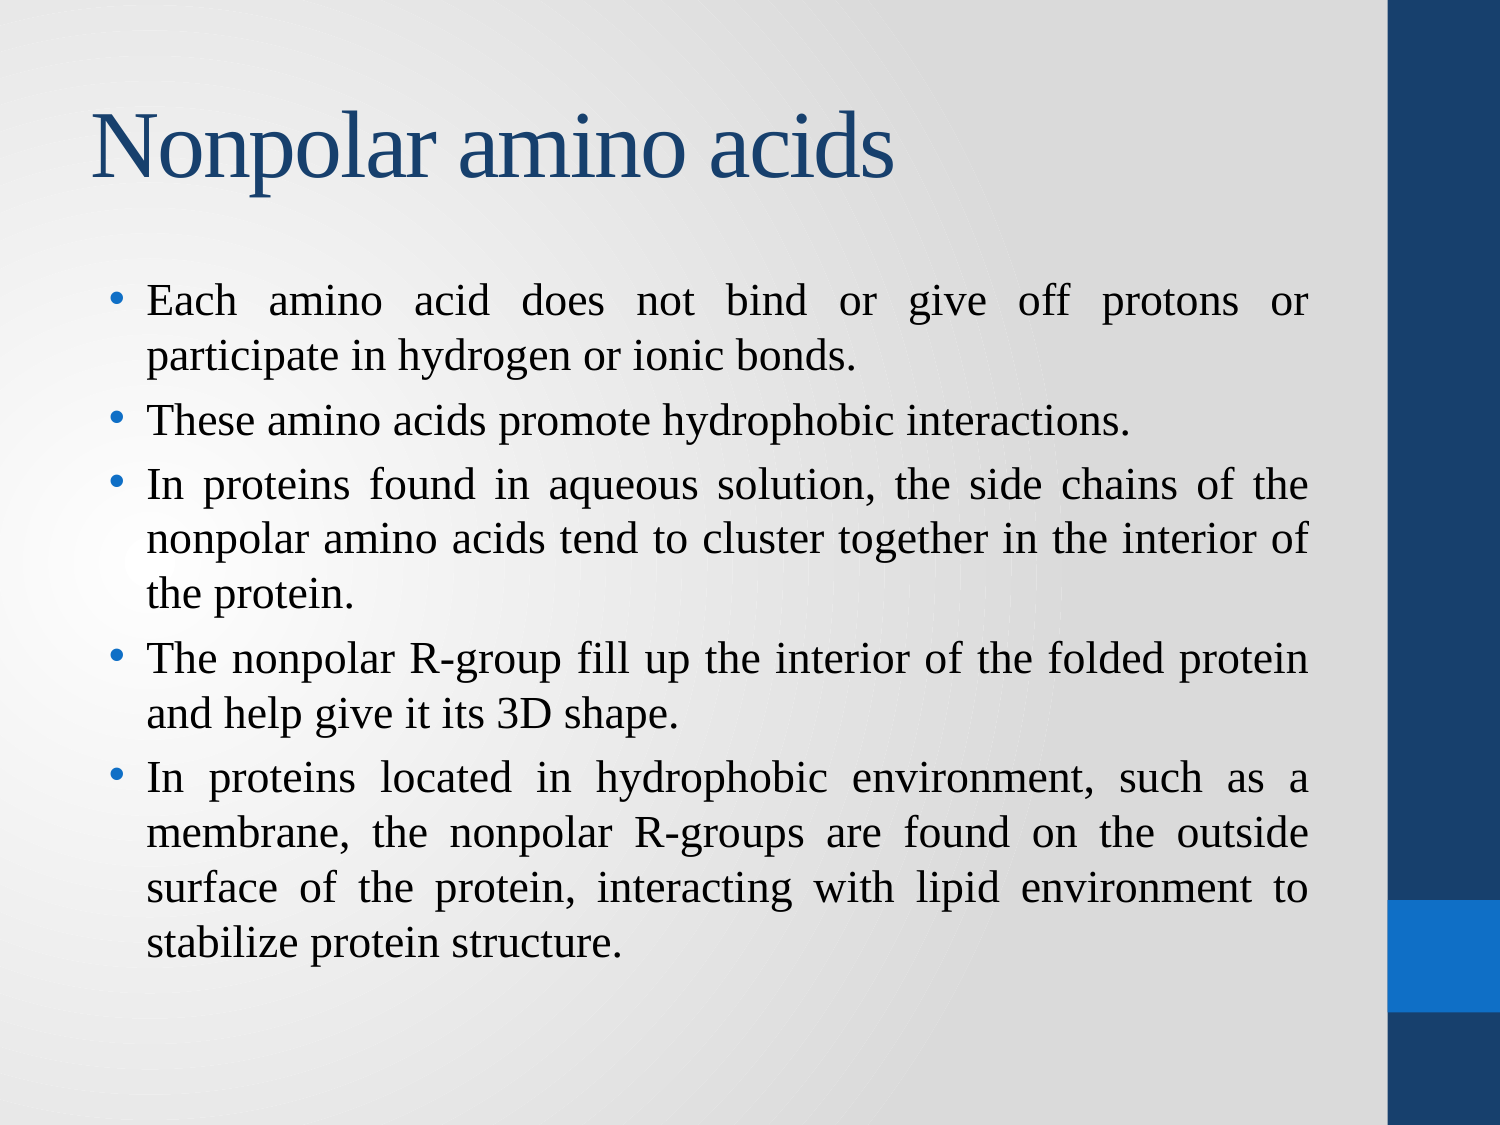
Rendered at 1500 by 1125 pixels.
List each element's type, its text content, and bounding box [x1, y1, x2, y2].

title Nonpolar amino acids [75, 45, 1325, 233]
list Each amino acid does not bind or give off protons or participate in hydrogen or ionic bonds. These amino acids promote hydrophobic interactions. In proteins found in aqueous solution, the side chains of the nonpolar amino acids tend to cluster together in the interior of the protein. The nonpolar R-group fill up the interior of the folded protein and help give it its 3D shape. In proteins located in hydrophobic environment, such as a membrane, the nonpolar R-groups are found on the outside surface of the protein, interacting with lipid environment to stabilize protein structure. [75, 262, 1325, 1050]
